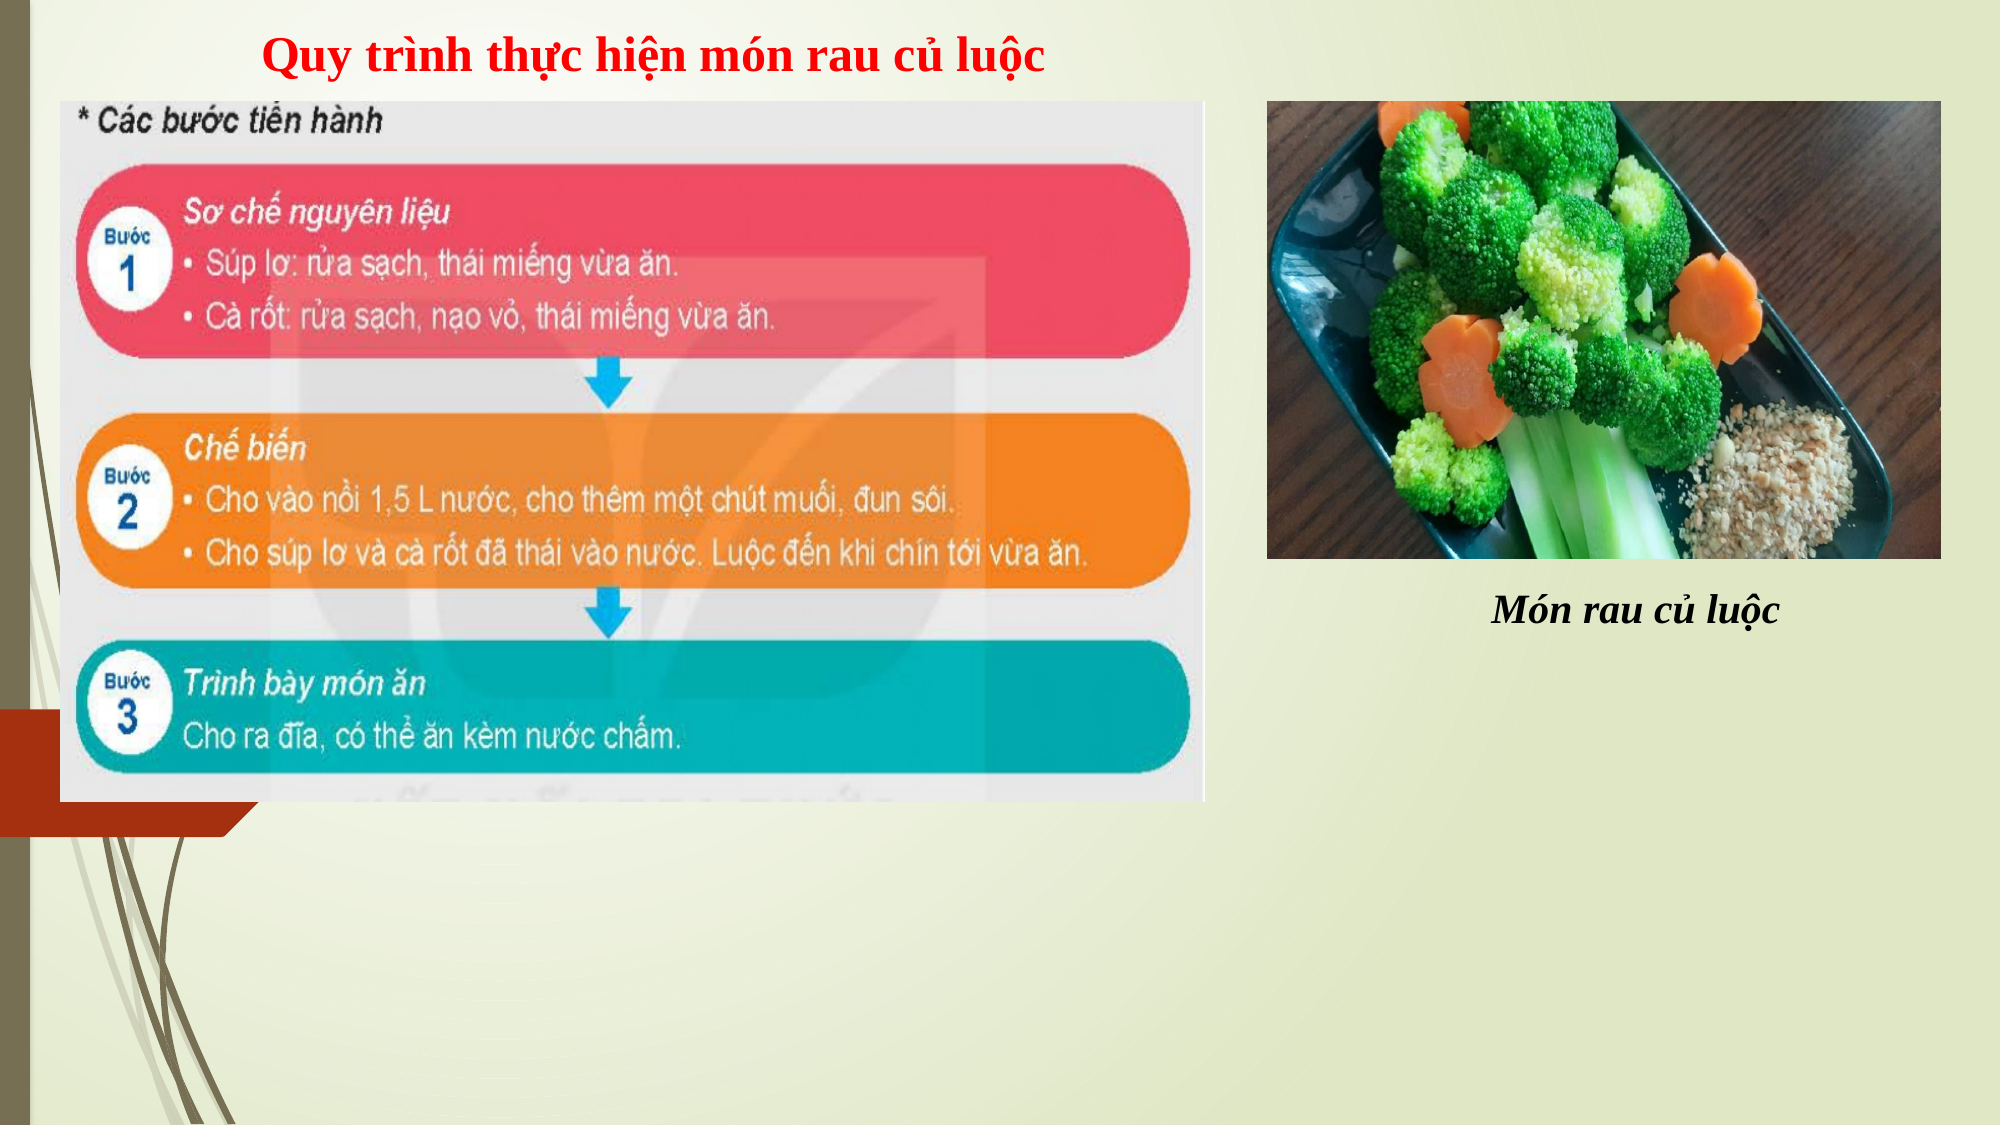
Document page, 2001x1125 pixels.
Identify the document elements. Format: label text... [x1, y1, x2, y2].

picture [1266, 101, 1941, 559]
picture [60, 101, 1205, 803]
text_box Món rau củ luộc [1476, 574, 1834, 639]
text_box Quy trình thực hiện món rau củ luộc [246, 13, 1229, 89]
